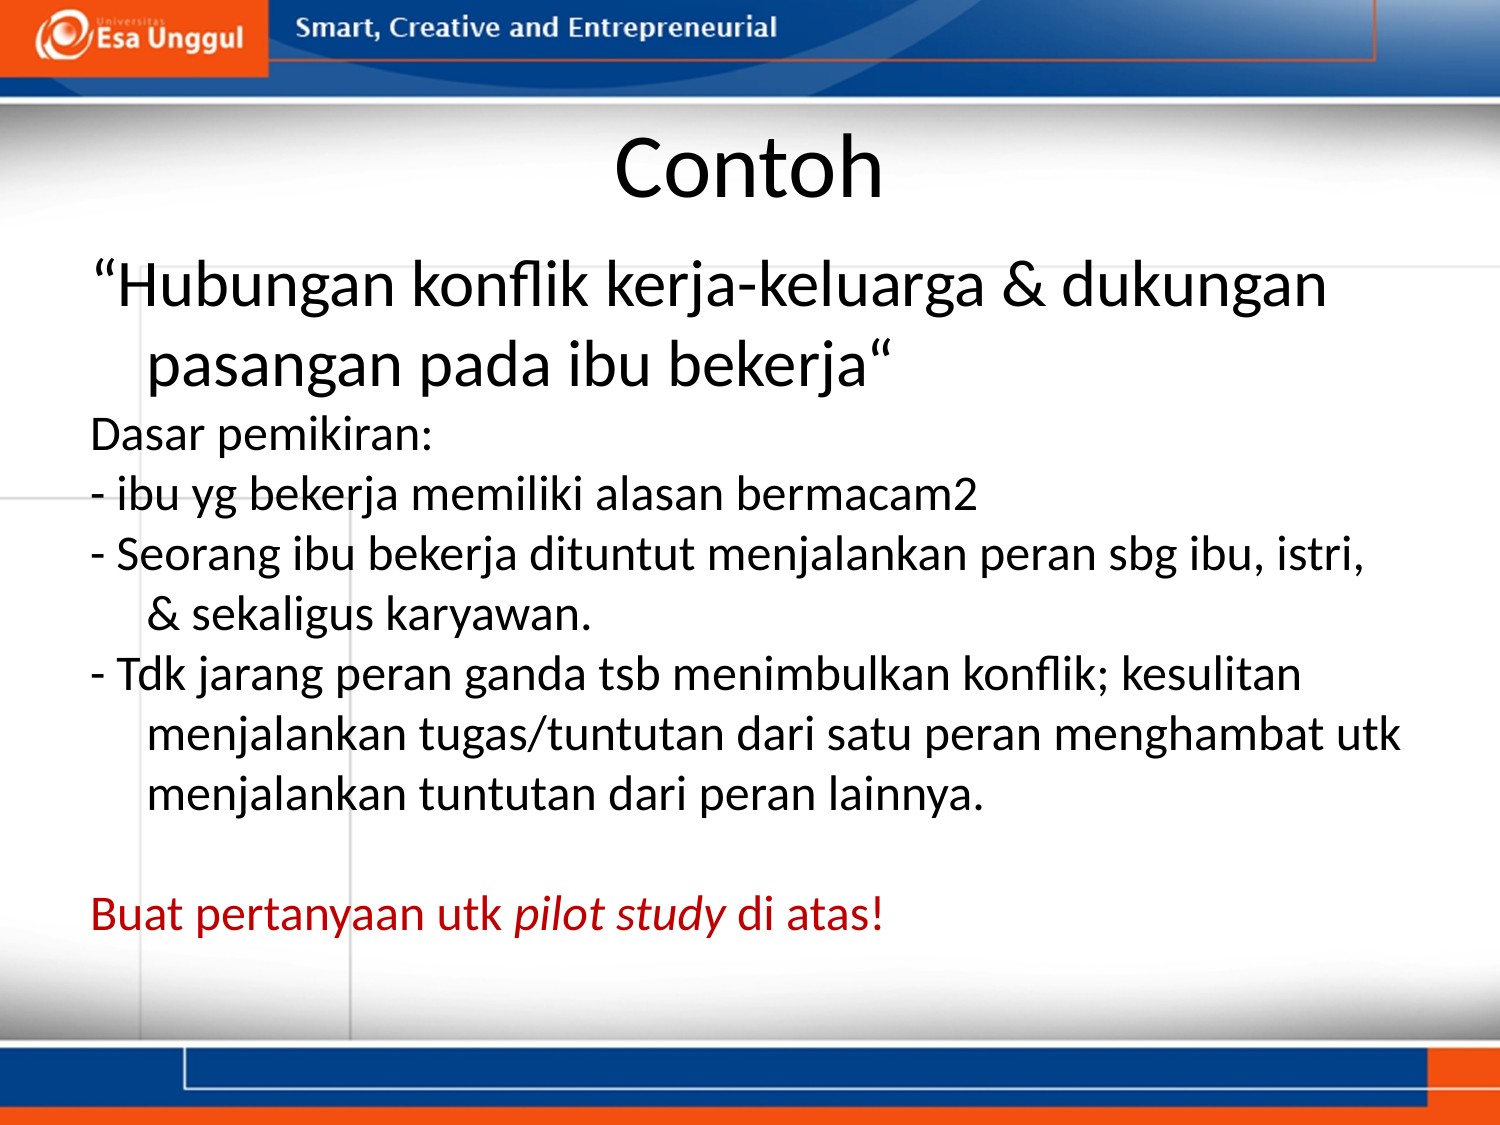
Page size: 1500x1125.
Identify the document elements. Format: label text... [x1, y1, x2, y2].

title Contoh [75, 90, 1425, 232]
picture [0, 0, 1500, 1125]
list “Hubungan konflik kerja-keluarga & dukungan pasangan pada ibu bekerja“ Dasar pemikiran: - ibu yg bekerja memiliki alasan bermacam2 - Seorang ibu bekerja dituntut menjalankan peran sbg ibu, istri, & sekaligus karyawan. - Tdk jarang peran ganda tsb menimbulkan konflik; kesulitan menjalankan tugas/tuntutan dari satu peran menghambat utk menjalankan tuntutan dari peran lainnya. Buat pertanyaan utk pilot study di atas! [75, 232, 1425, 1043]
